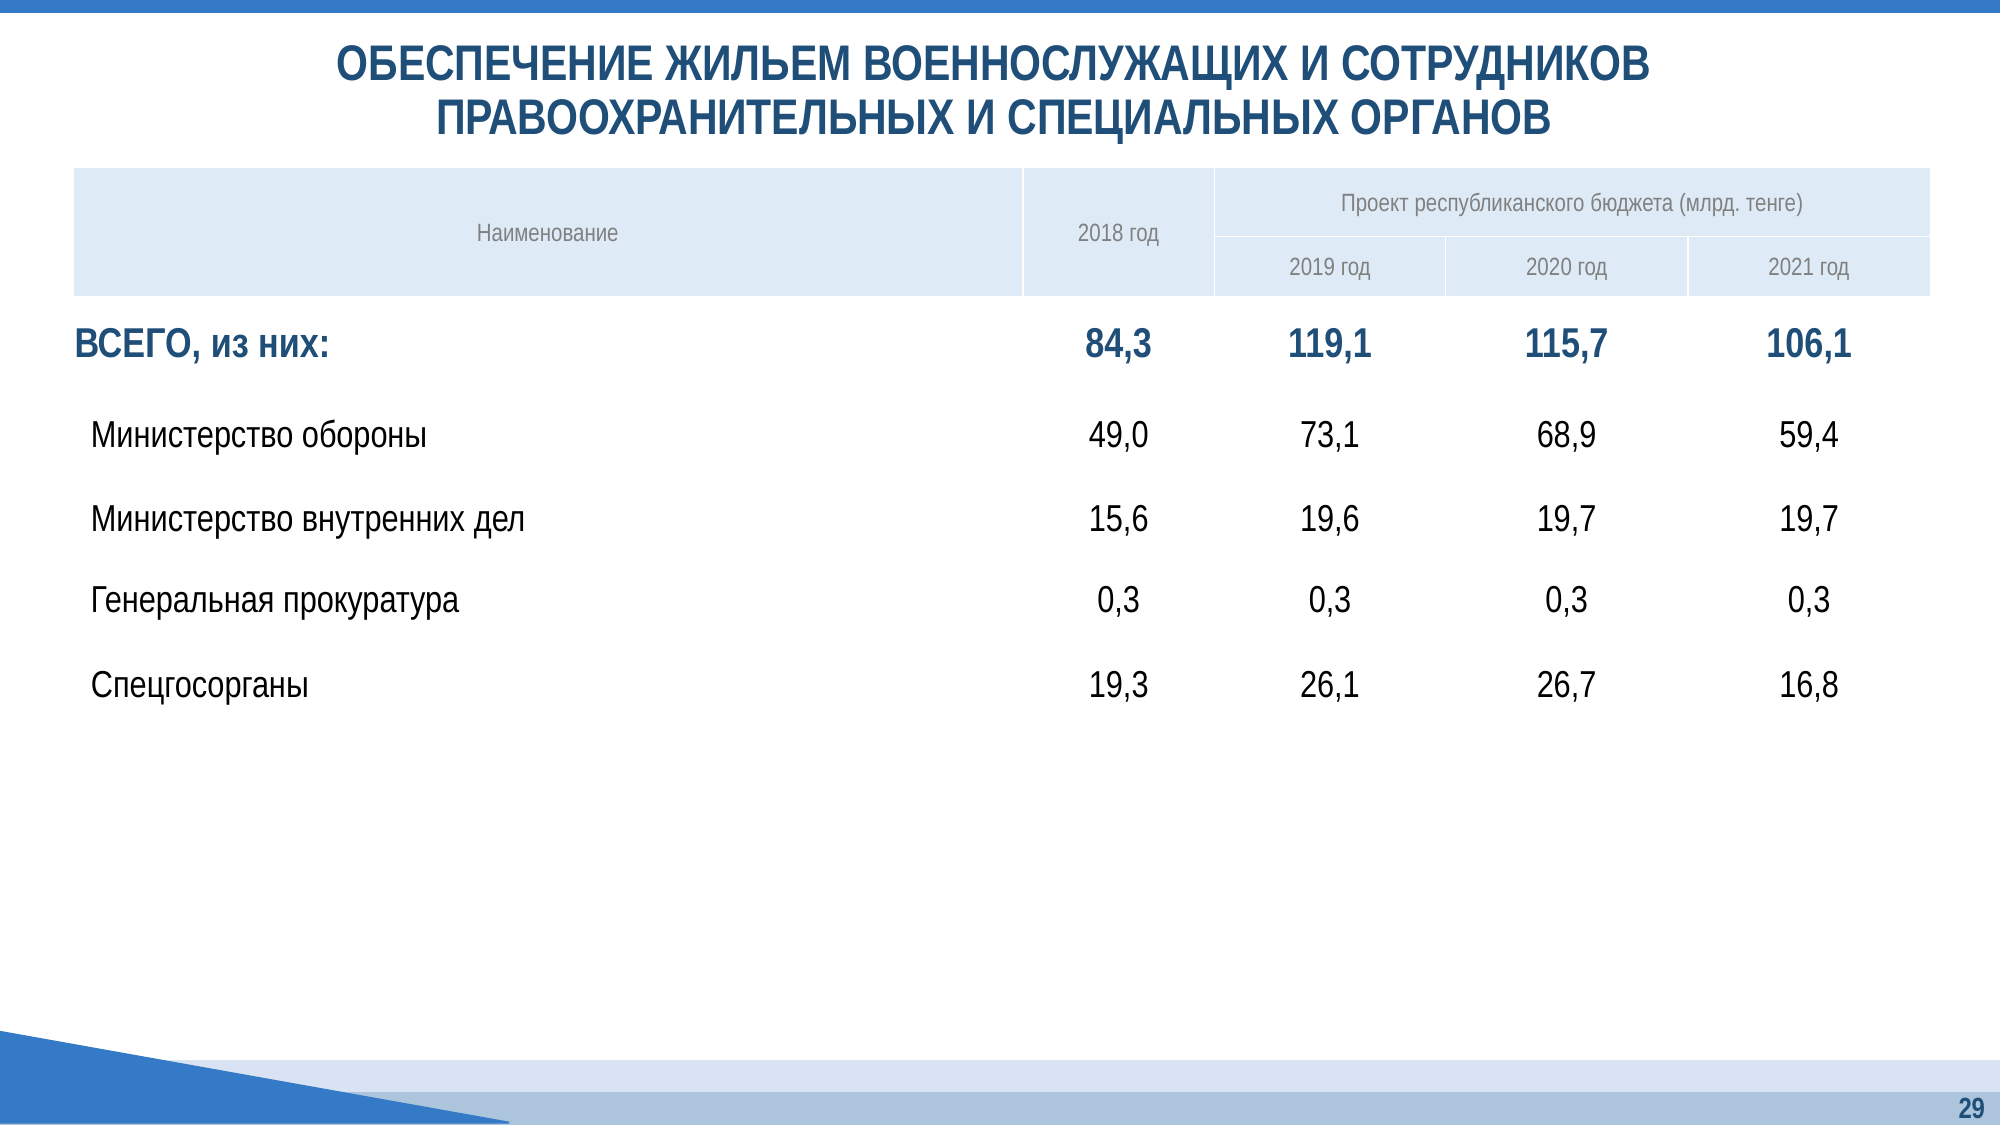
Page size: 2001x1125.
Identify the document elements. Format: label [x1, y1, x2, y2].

table_header [74, 168, 1022, 296]
text_box [0, 1030, 2000, 1125]
title [0, 14, 2000, 169]
table_header [1024, 168, 1214, 296]
table_header [1215, 168, 1930, 236]
text_box [0, 0, 2000, 13]
table_cell [73, 237, 1931, 726]
